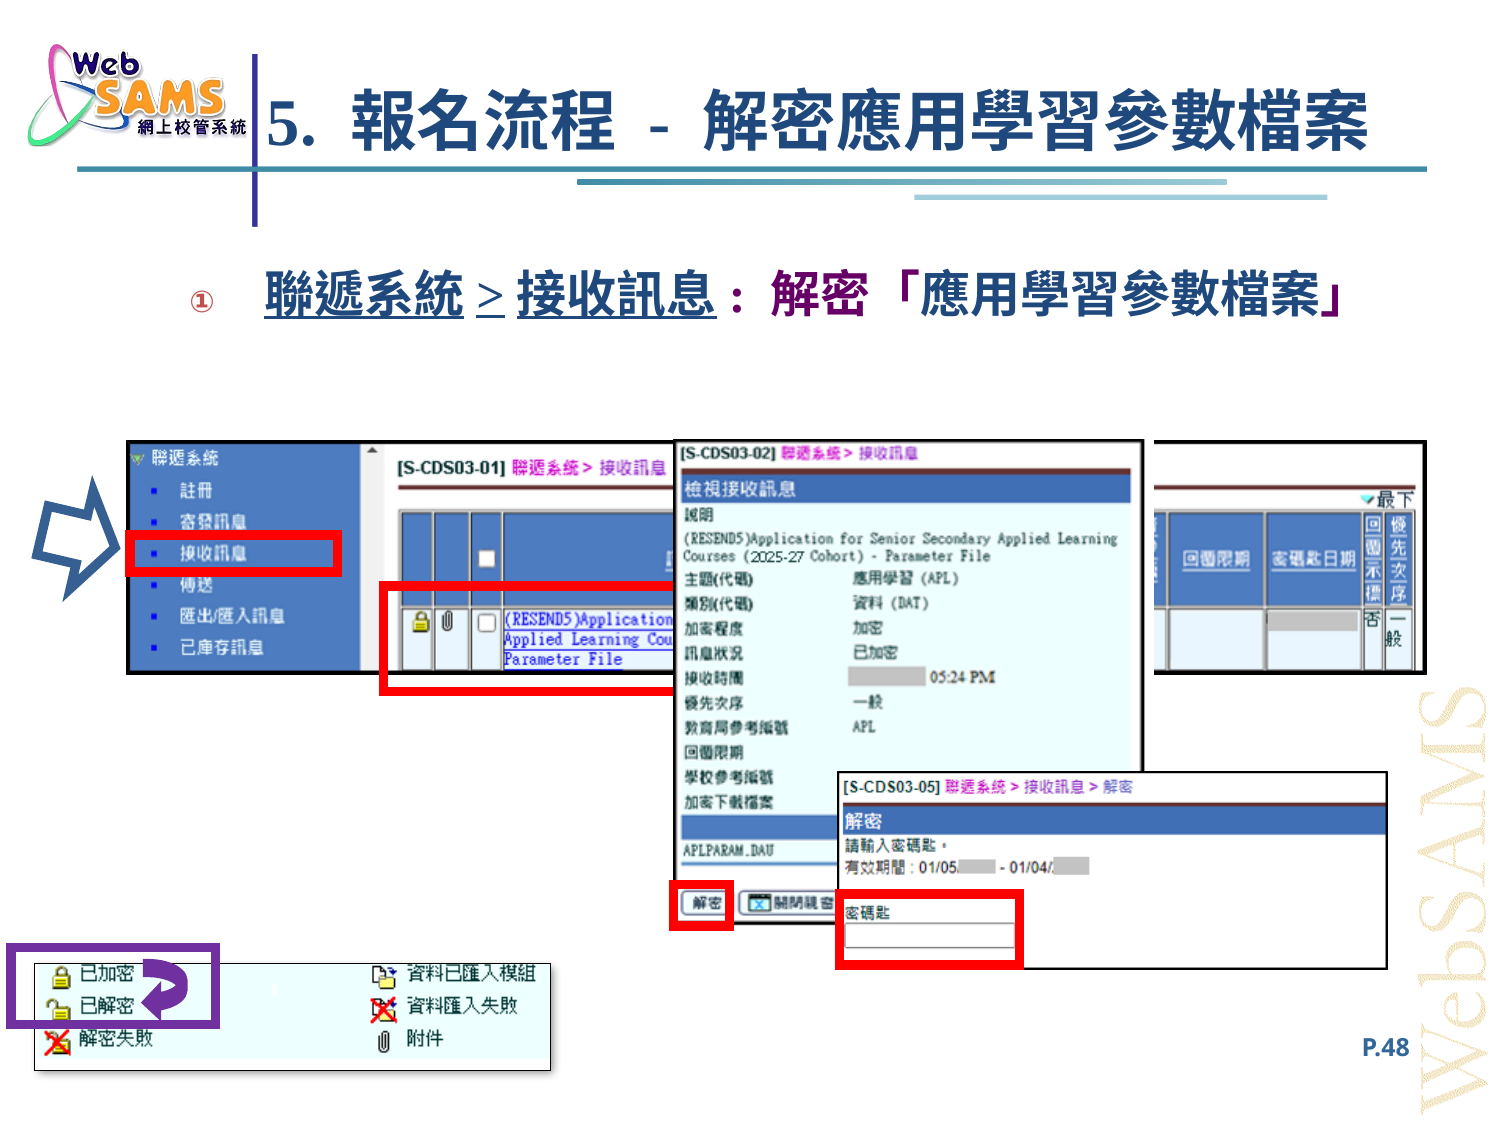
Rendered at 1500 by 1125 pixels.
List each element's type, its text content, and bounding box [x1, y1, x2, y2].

text_box [11, 947, 216, 1025]
text_box [36, 490, 116, 589]
picture [34, 963, 551, 1070]
picture [1393, 679, 1500, 1117]
picture [126, 438, 1428, 969]
text_box [383, 683, 668, 692]
list 聯遞系統>接收訊息: 解密「應用學習參數檔案」 [174, 254, 1388, 438]
picture [13, 29, 254, 155]
title 5. 報名流程 - 解密應用學習參數檔案 [251, 40, 1428, 167]
slide_number P.48 [1074, 1024, 1425, 1103]
